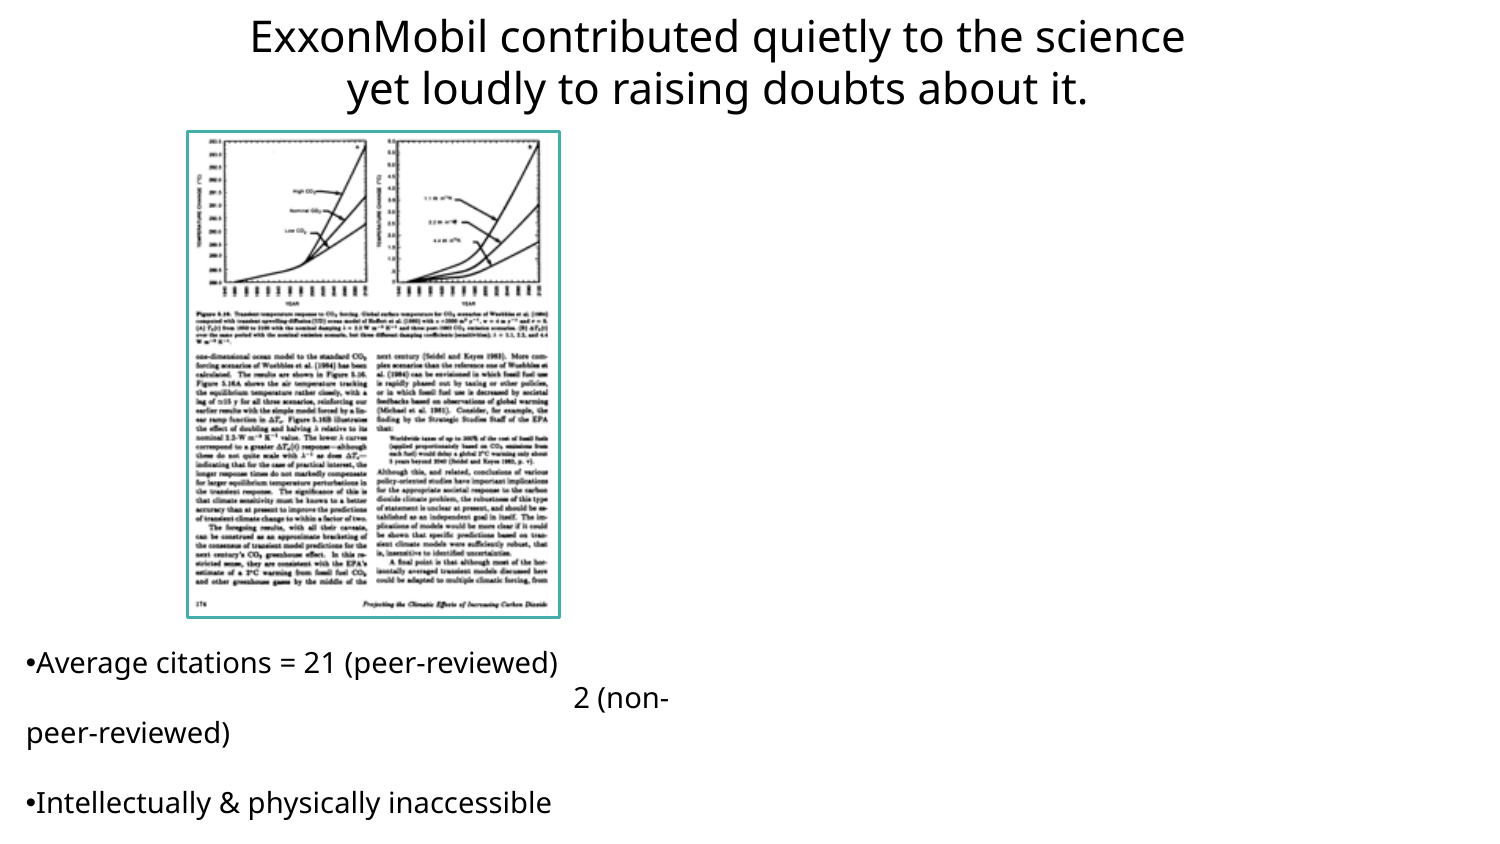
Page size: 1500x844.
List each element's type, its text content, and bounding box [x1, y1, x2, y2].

picture [188, 133, 559, 617]
text_box Average citations = 21 (peer-reviewed) 2 (non-peer-reviewed) Intellectually & physically inaccessible [17, 636, 718, 844]
text_box ExxonMobil contributed quietly to the science yet loudly to raising doubts about it. [79, 0, 1368, 175]
